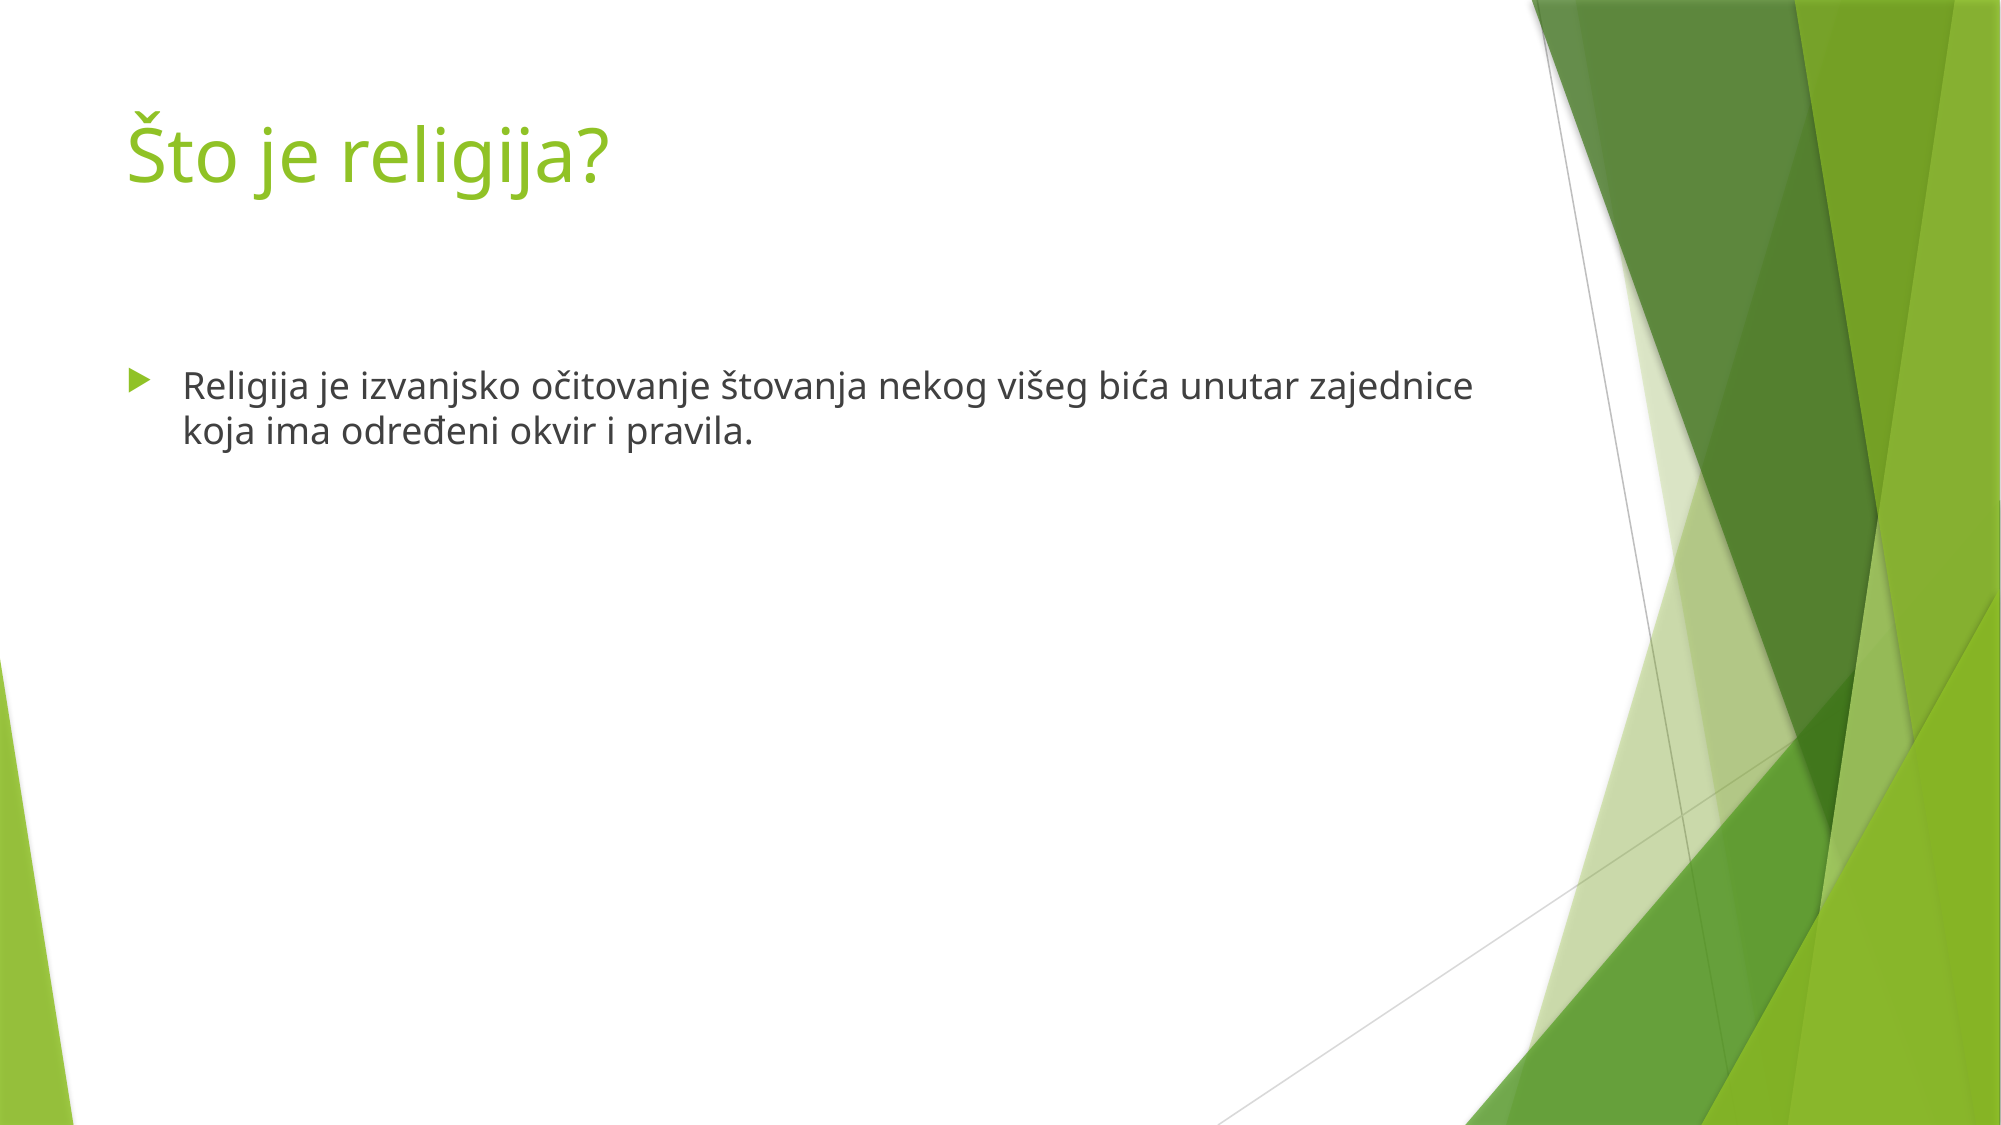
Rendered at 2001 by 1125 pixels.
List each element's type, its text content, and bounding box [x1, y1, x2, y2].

list Religija je izvanjsko očitovanje štovanja nekog višeg bića unutar zajednice koja ima određeni okvir i pravila. [111, 354, 1522, 992]
title Što je religija? [111, 99, 1522, 317]
